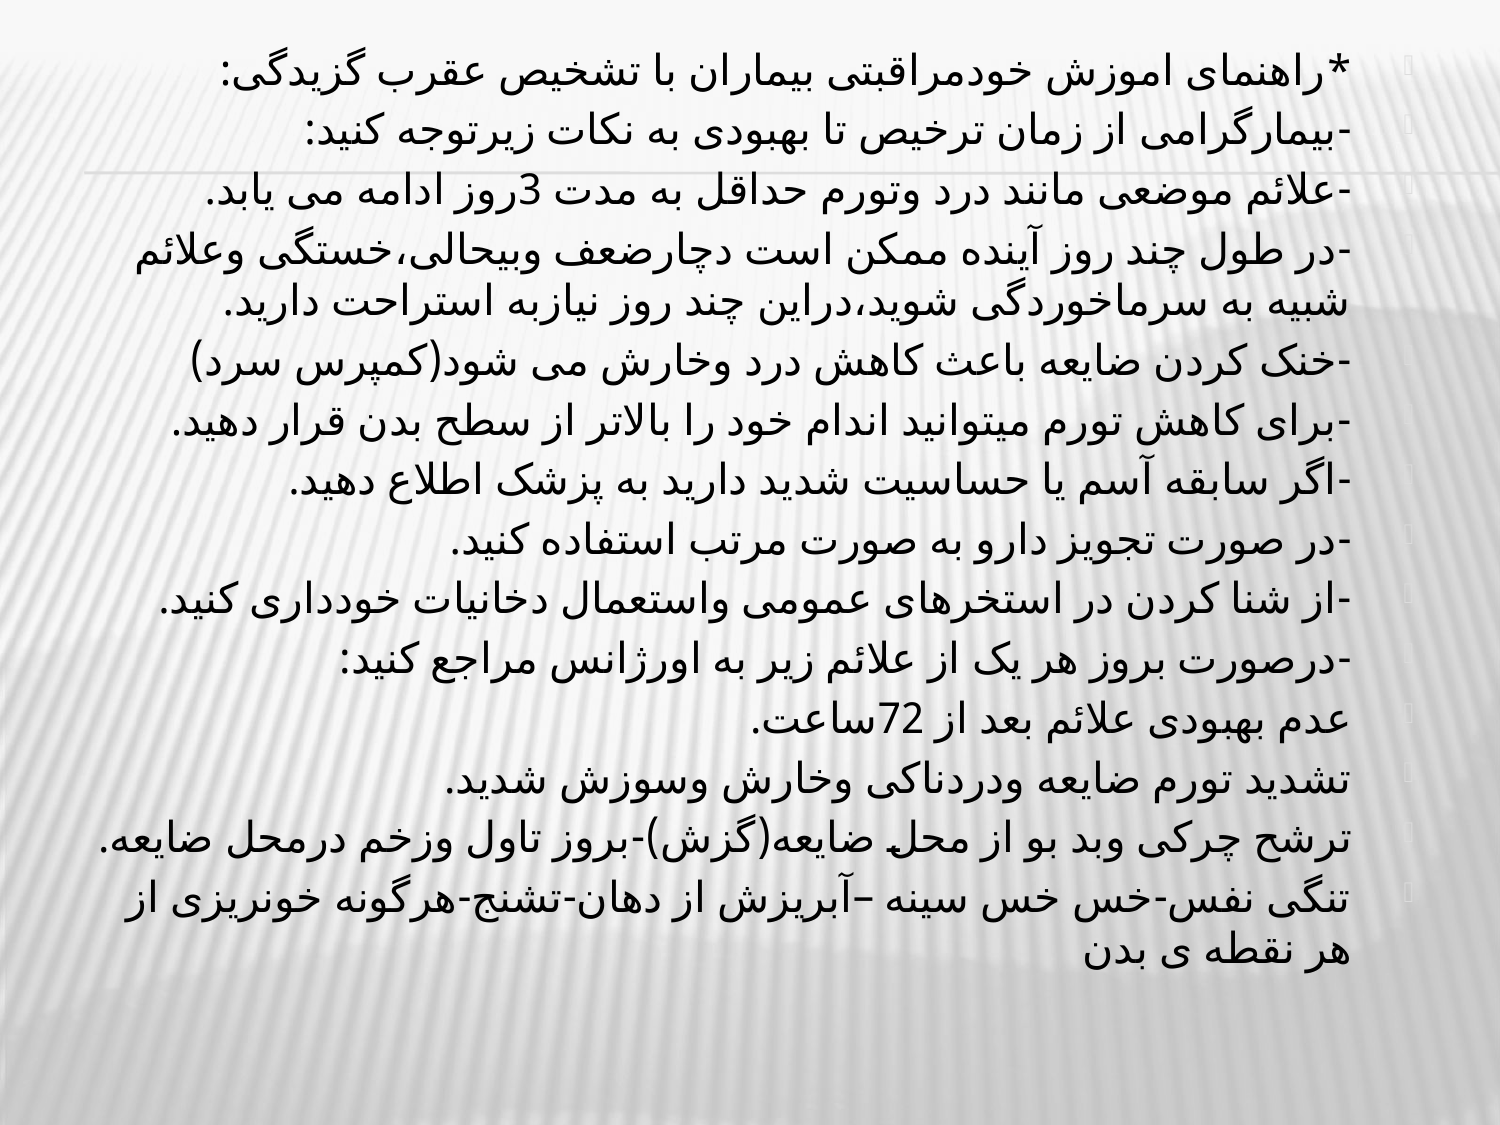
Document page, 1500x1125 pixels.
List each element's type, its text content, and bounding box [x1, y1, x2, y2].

list *راهنمای اموزش خودمراقبتی بیماران با تشخیص عقرب گزیدگی: -بیمارگرامی از زمان ترخیص تا بهبودی به نکات زیرتوجه کنید: -علائم موضعی مانند درد وتورم حداقل به مدت 3روز ادامه می یابد. -در طول چند روز آینده ممکن است دچارضعف وبیحالی،خستگی وعلائم شبیه به سرماخوردگی شوید،دراین چند روز نیازبه استراحت دارید. -خنک کردن ضایعه باعث کاهش درد وخارش می شود(کمپرس سرد) -برای کاهش تورم میتوانید اندام خود را بالاتر از سطح بدن قرار دهید. -اگر سابقه آسم یا حساسیت شدید دارید به پزشک اطلاع دهید. -در صورت تجویز دارو به صورت مرتب استفاده کنید. -از شنا کردن در استخرهای عمومی واستعمال دخانیات خودداری کنید. -درصورت بروز هر یک از علائم زیر به اورژانس مراجع کنید: عدم بهبودی علائم بعد از 72ساعت. تشدید تورم ضایعه ودردناکی وخارش وسوزش شدید. ترشح چرکی وبد بو از محل ضایعه(گزش)-بروز تاول وزخم درمحل ضایعه. تنگی نفس-خس خس سینه –آبریزش از دهان-تشنج-هرگونه خونریزی از هر نقطه ی بدن [75, 35, 1425, 1005]
